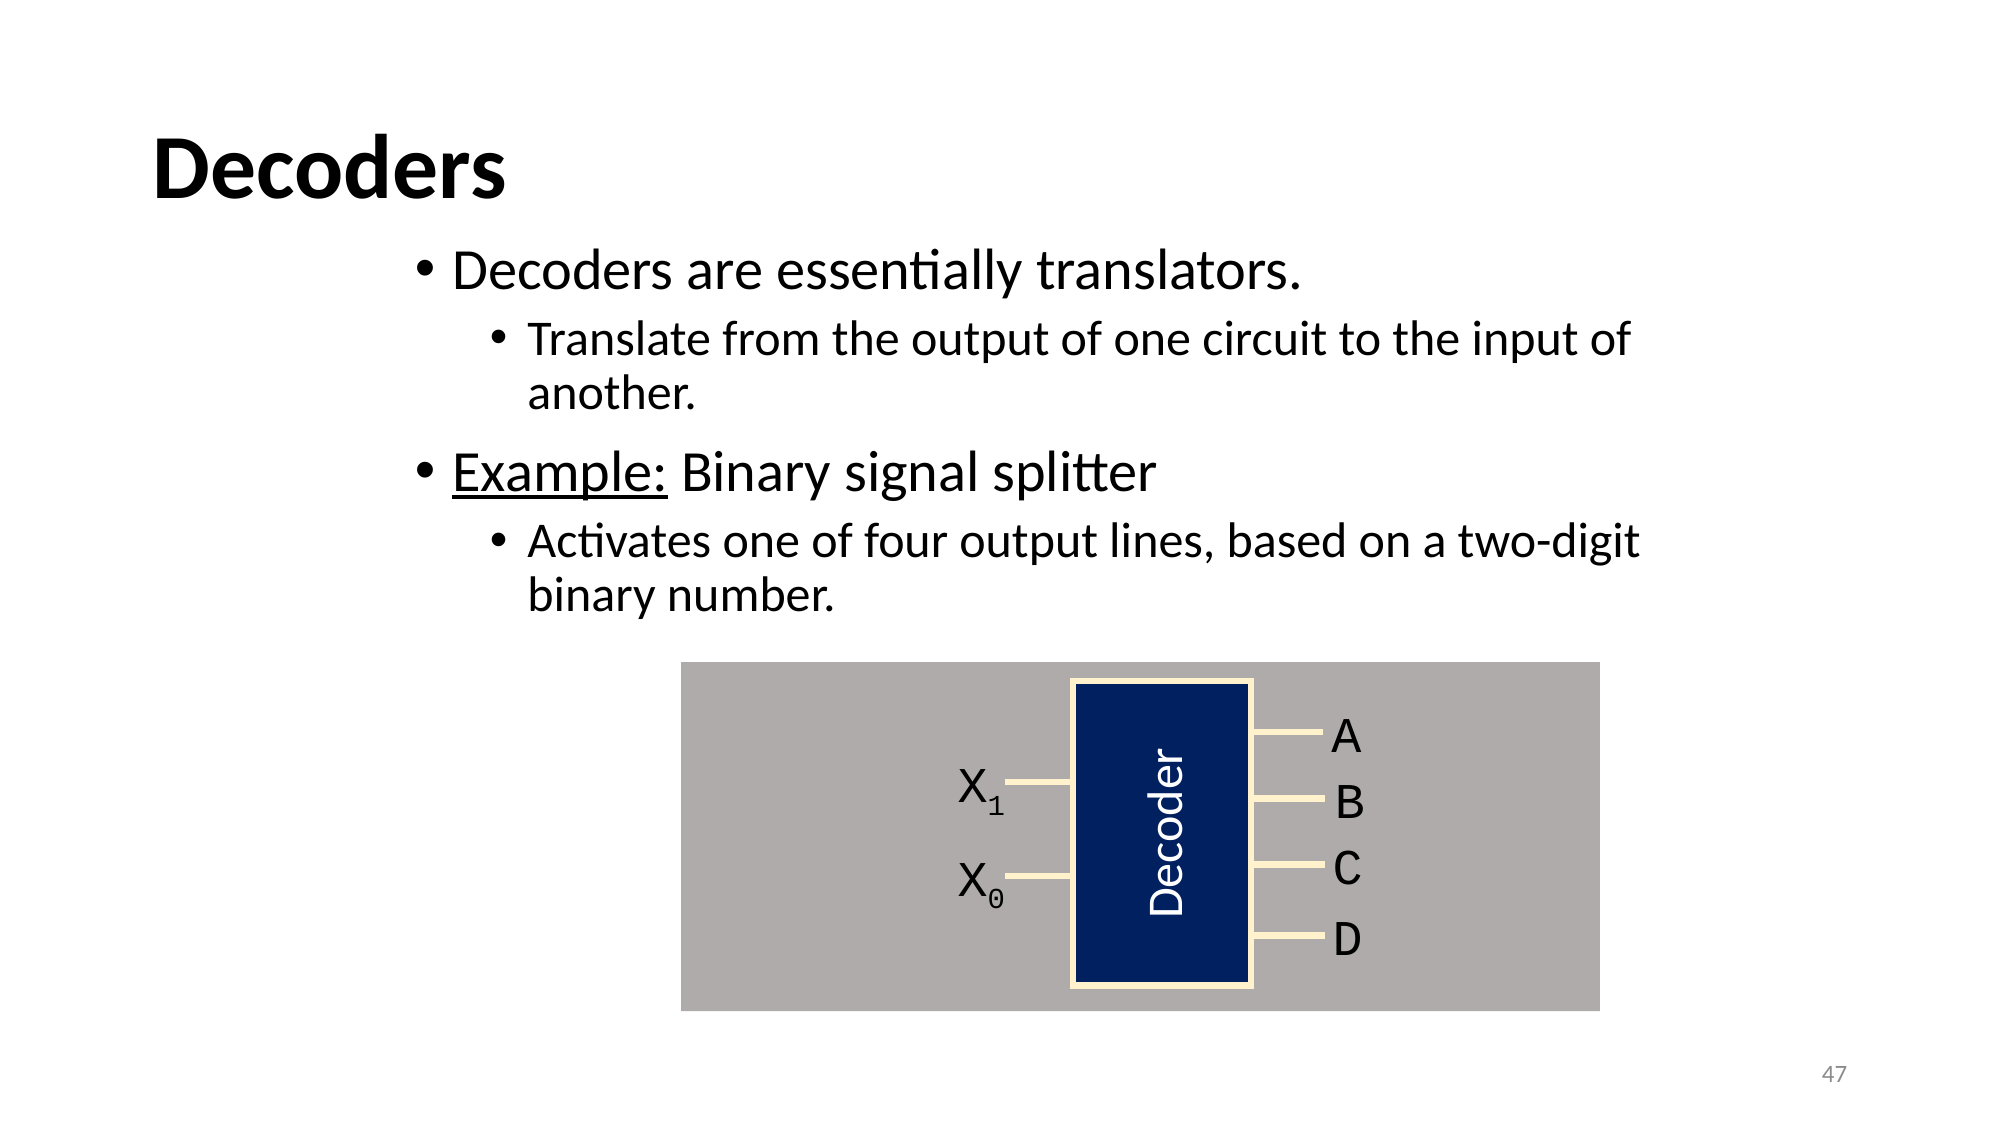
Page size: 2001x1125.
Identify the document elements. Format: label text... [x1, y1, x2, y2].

list Decoders are essentially translators. Translate from the output of one circuit to the input of another. Example: Binary signal splitter Activates one of four output lines, based on a two-digit binary number. [399, 231, 1675, 1008]
slide_number 47 [1412, 1042, 1863, 1103]
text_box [940, 680, 1381, 986]
text_box [680, 1008, 1601, 1012]
title Decoders [137, 59, 1863, 278]
